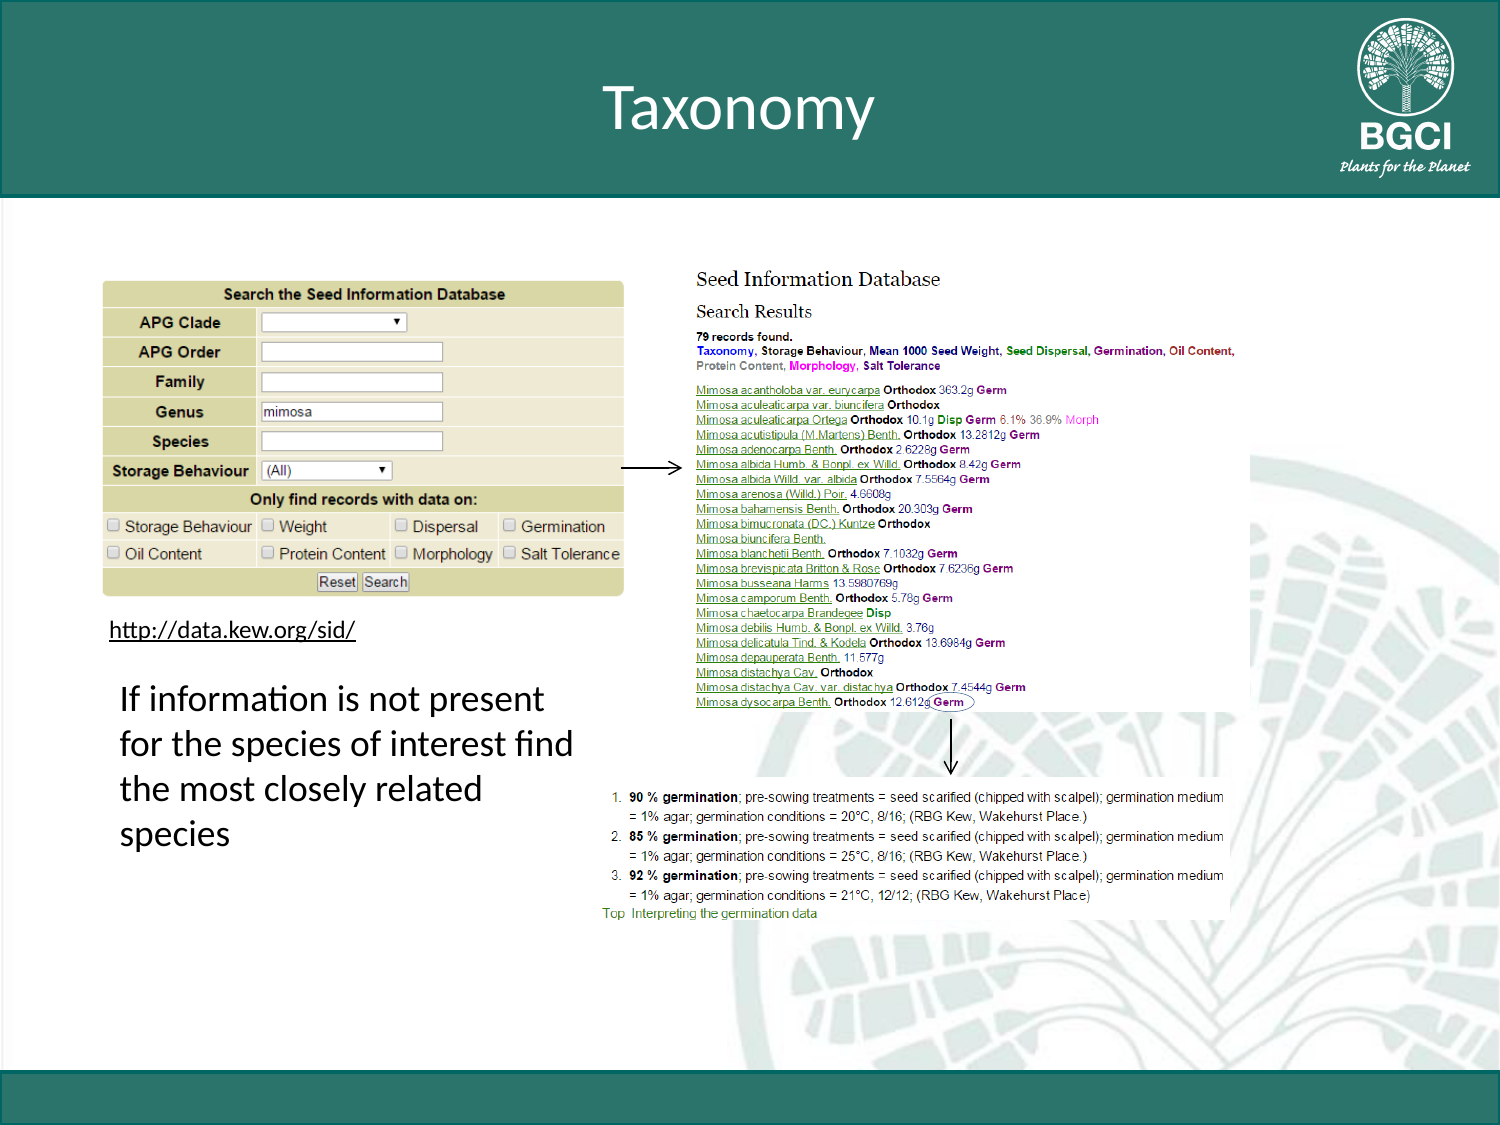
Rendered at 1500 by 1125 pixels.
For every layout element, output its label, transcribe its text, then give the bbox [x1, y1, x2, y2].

text_box http://data.kew.org/sid/ [94, 616, 603, 652]
title Taxonomy [55, 8, 1424, 197]
text_box If information is not present for the species of interest find the most closely related species [104, 666, 602, 861]
picture [1424, 18, 1471, 178]
picture [0, 198, 1500, 1070]
